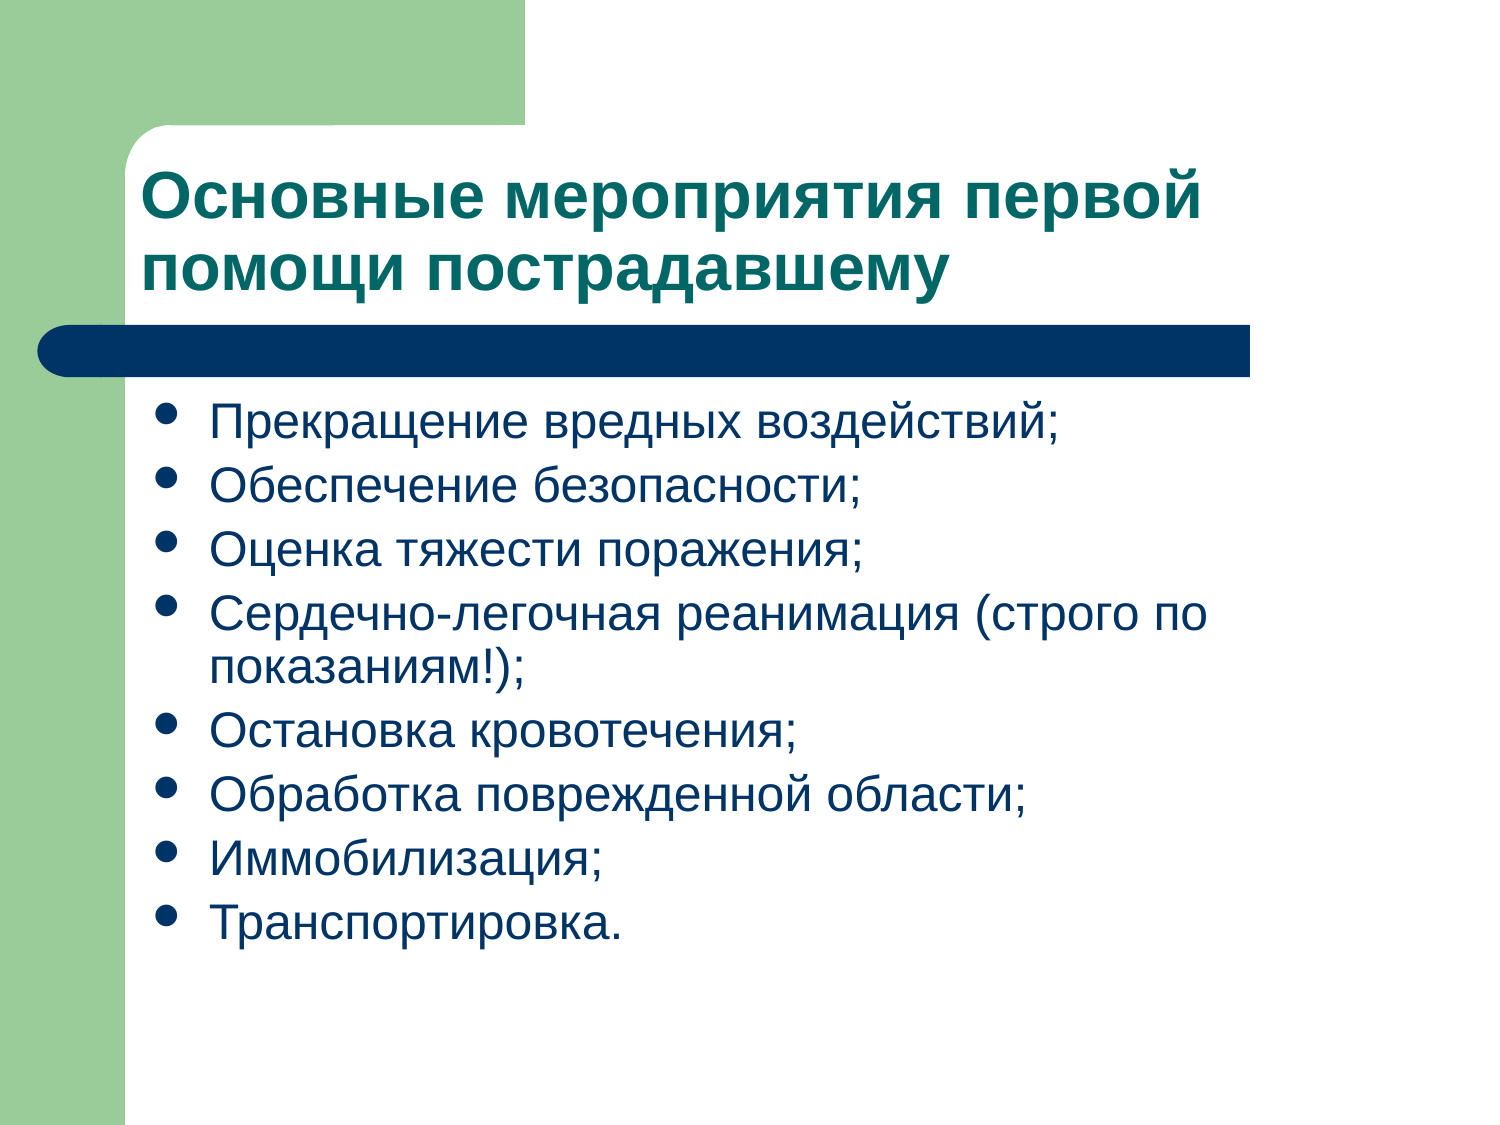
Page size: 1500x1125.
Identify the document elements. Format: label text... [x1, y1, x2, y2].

list Прекращение вредных воздействий; Обеспечение безопасности; Оценка тяжести поражения; Сердечно-легочная реанимация (строго по показаниям!); Остановка кровотечения; Обработка поврежденной области; Иммобилизация; Транспортировка. [137, 387, 1400, 999]
title Основные мероприятия первой помощи пострадавшему [124, 124, 1426, 313]
